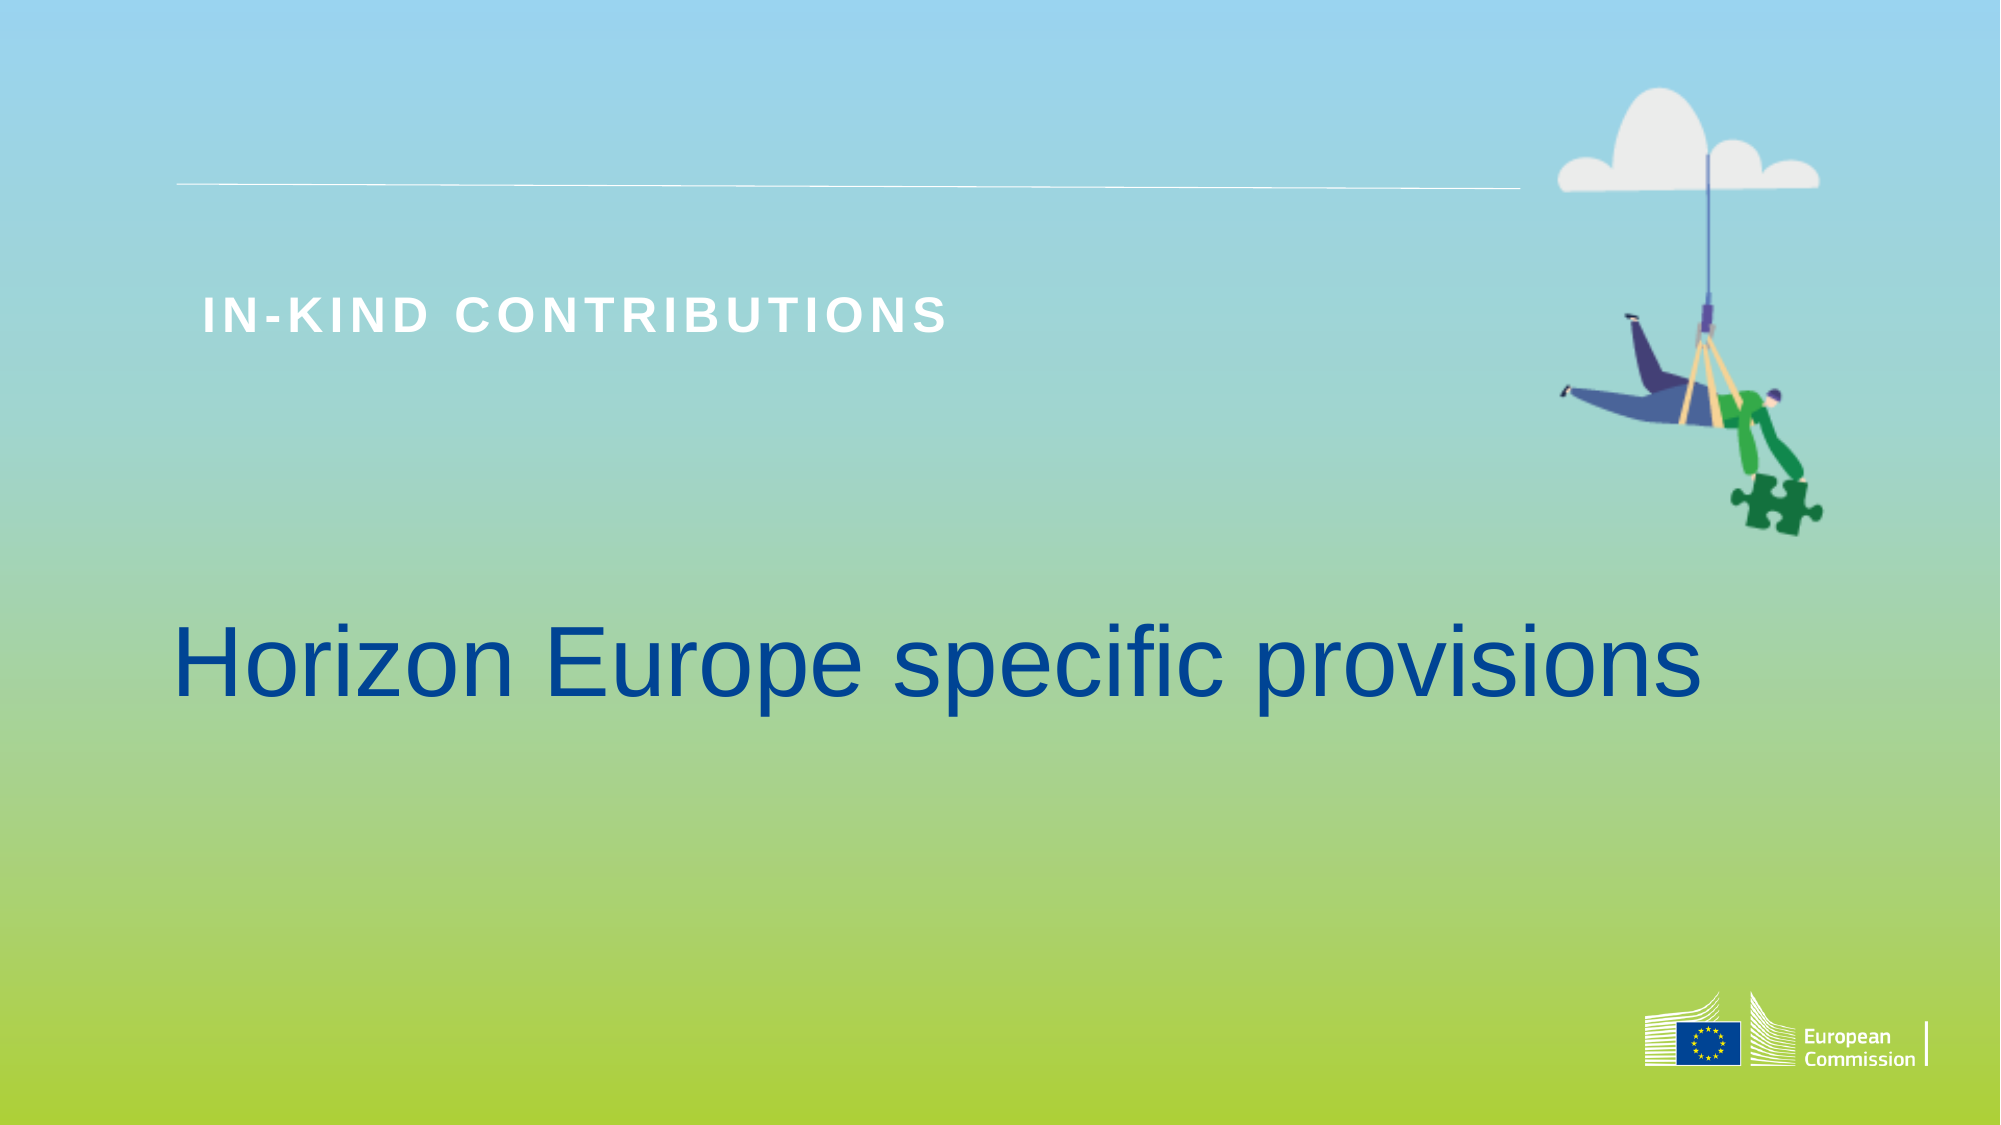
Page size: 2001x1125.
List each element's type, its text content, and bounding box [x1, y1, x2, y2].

subtitle In-kind contributions [187, 274, 1854, 355]
title Horizon Europe specific provisions [156, 467, 1823, 755]
picture [0, 0, 2000, 1125]
